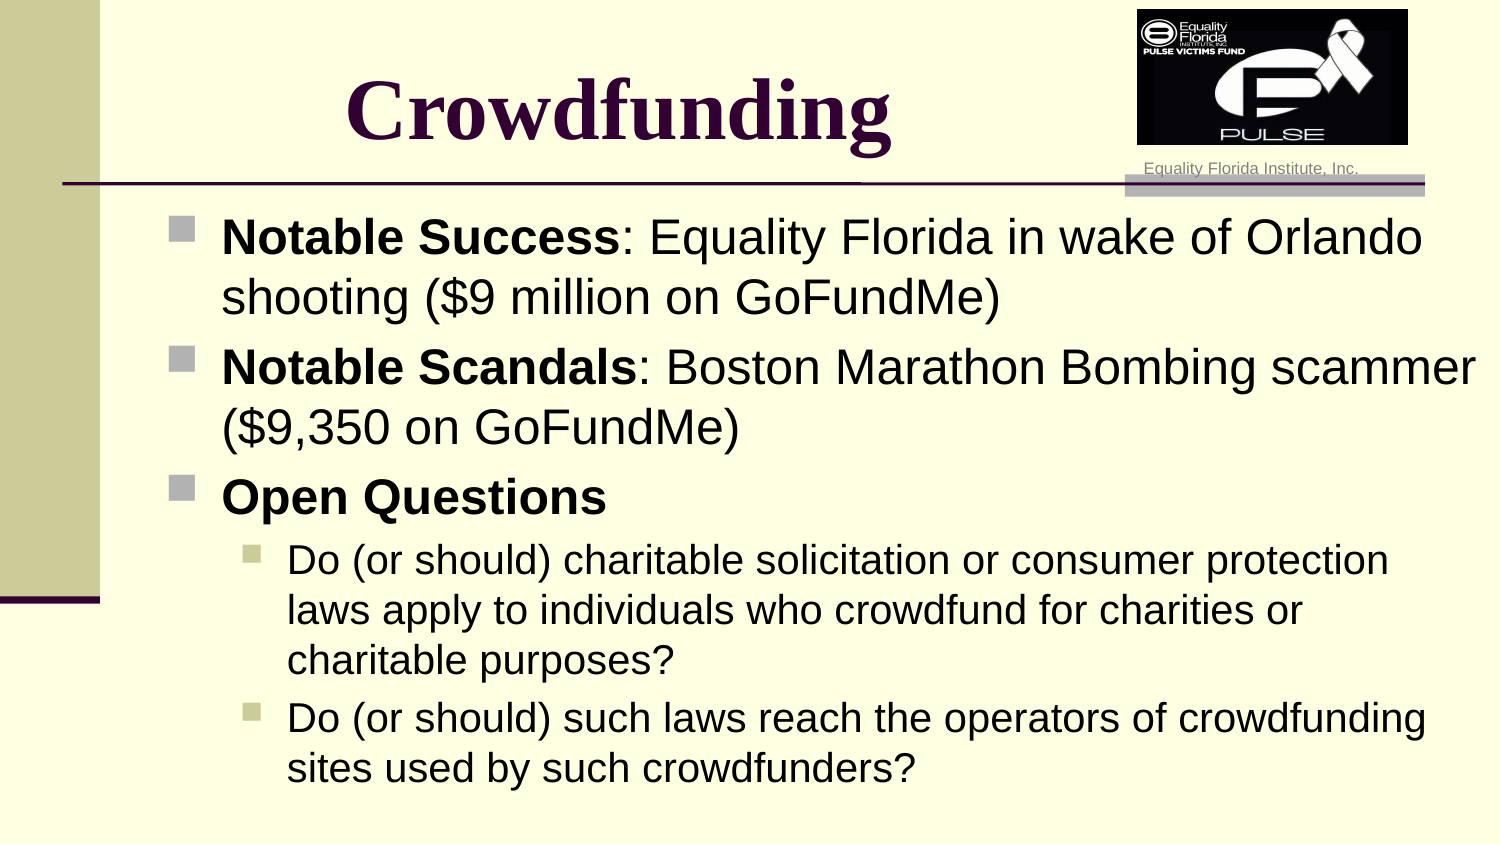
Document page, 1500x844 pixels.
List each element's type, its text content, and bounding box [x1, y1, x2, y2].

picture [1137, 9, 1408, 145]
list Notable Success: Equality Florida in wake of Orlando shooting ($9 million on GoFundMe) Notable Scandals: Boston Marathon Bombing scammer ($9,350 on GoFundMe) Open Questions Do (or should) charitable solicitation or consumer protection laws apply to individuals who crowdfund for charities or charitable purposes? Do (or should) such laws reach the operators of crowdfunding sites used by such crowdfunders? [150, 196, 1500, 816]
title Crowdfunding [150, 34, 1088, 175]
text_box Equality Florida Institute, Inc. [1128, 149, 1413, 185]
